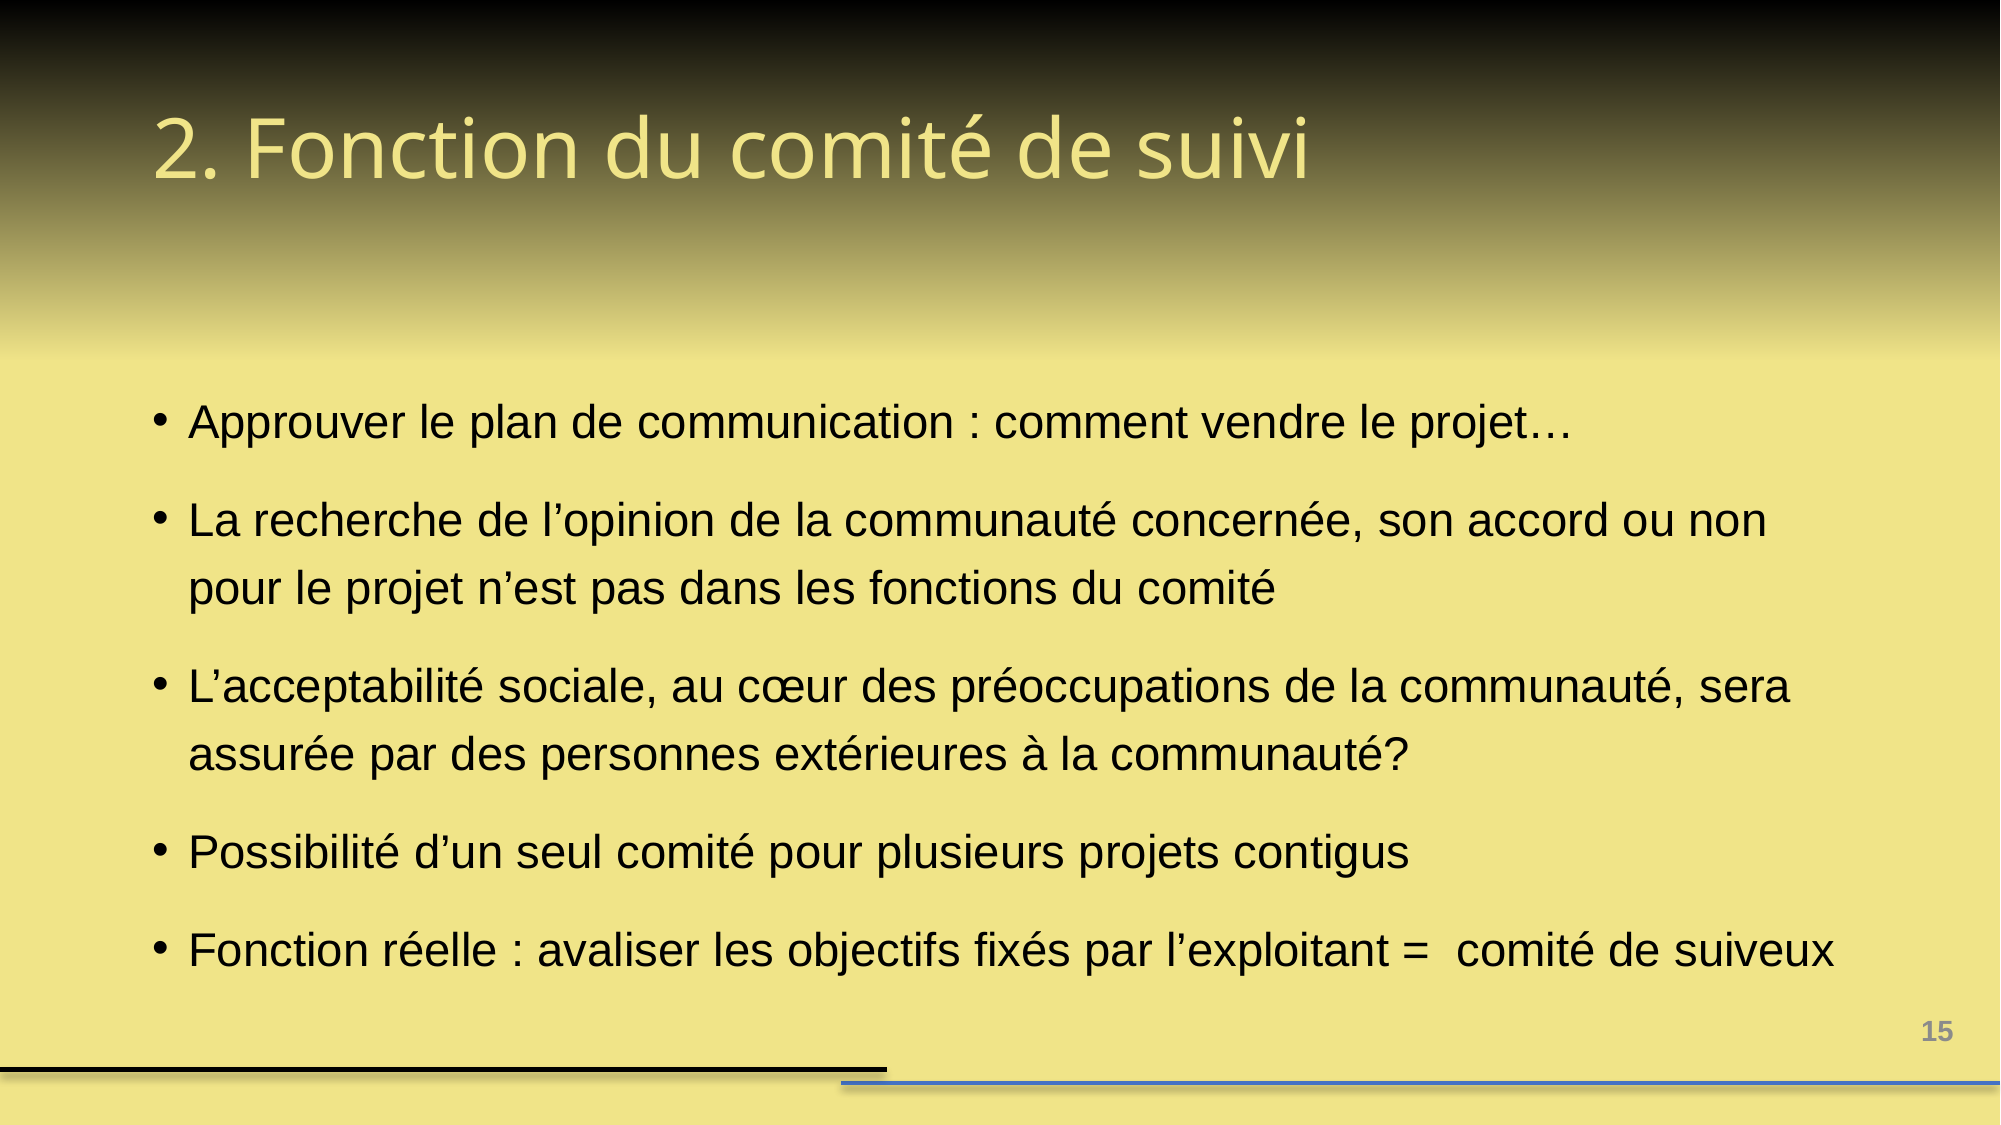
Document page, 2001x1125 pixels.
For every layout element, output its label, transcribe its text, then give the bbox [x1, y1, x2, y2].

title 2. Fonction du comité de suivi [137, 43, 1863, 261]
slide_number 15 [1518, 999, 1969, 1060]
list Approuver le plan de communication : comment vendre le projet… La recherche de l’opinion de la communauté concernée, son accord ou non pour le projet n’est pas dans les fonctions du comité L’acceptabilité sociale, au cœur des préoccupations de la communauté, sera assurée par des personnes extérieures à la communauté? Possibilité d’un seul comité pour plusieurs projets contigus Fonction réelle : avaliser les objectifs fixés par l’exploitant = comité de suiveux [137, 372, 1863, 1037]
